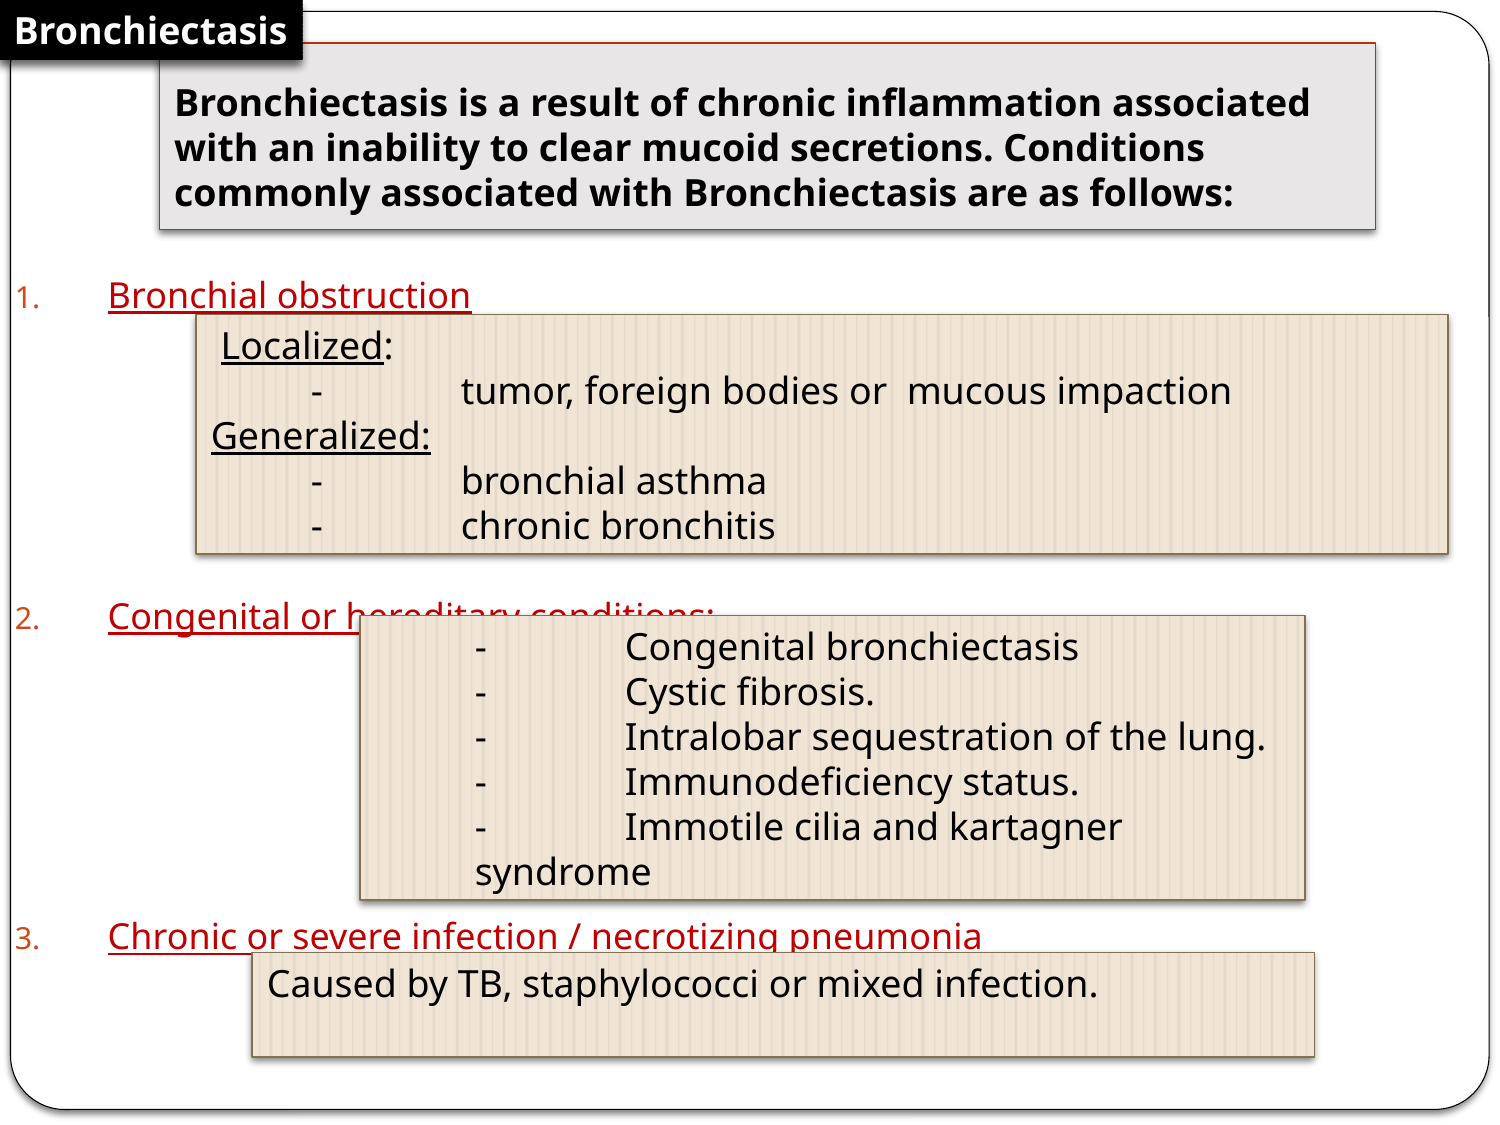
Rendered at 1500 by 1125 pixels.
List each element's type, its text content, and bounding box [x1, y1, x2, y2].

text_box - Congenital bronchiectasis - Cystic fibrosis. - Intralobar sequestration of the lung. - Immunodeficiency status. - Immotile cilia and kartagner syndrome [359, 615, 1306, 901]
text_box Bronchiectasis [0, 0, 303, 60]
text_box Localized: - tumor, foreign bodies or mucous impaction Generalized: - bronchial asthma - chronic bronchitis [195, 314, 1449, 555]
list Bronchial obstruction Congenital or hereditary conditions: Chronic or severe infection / necrotizing pneumonia [0, 158, 1450, 1025]
text_box Caused by TB, staphylococci or mixed infection. [251, 952, 1315, 1058]
title Bronchiectasis is a result of chronic inflammation associated with an inability to clear mucoid secretions. Conditions commonly associated with Bronchiectasis are as follows: [159, 42, 1376, 158]
